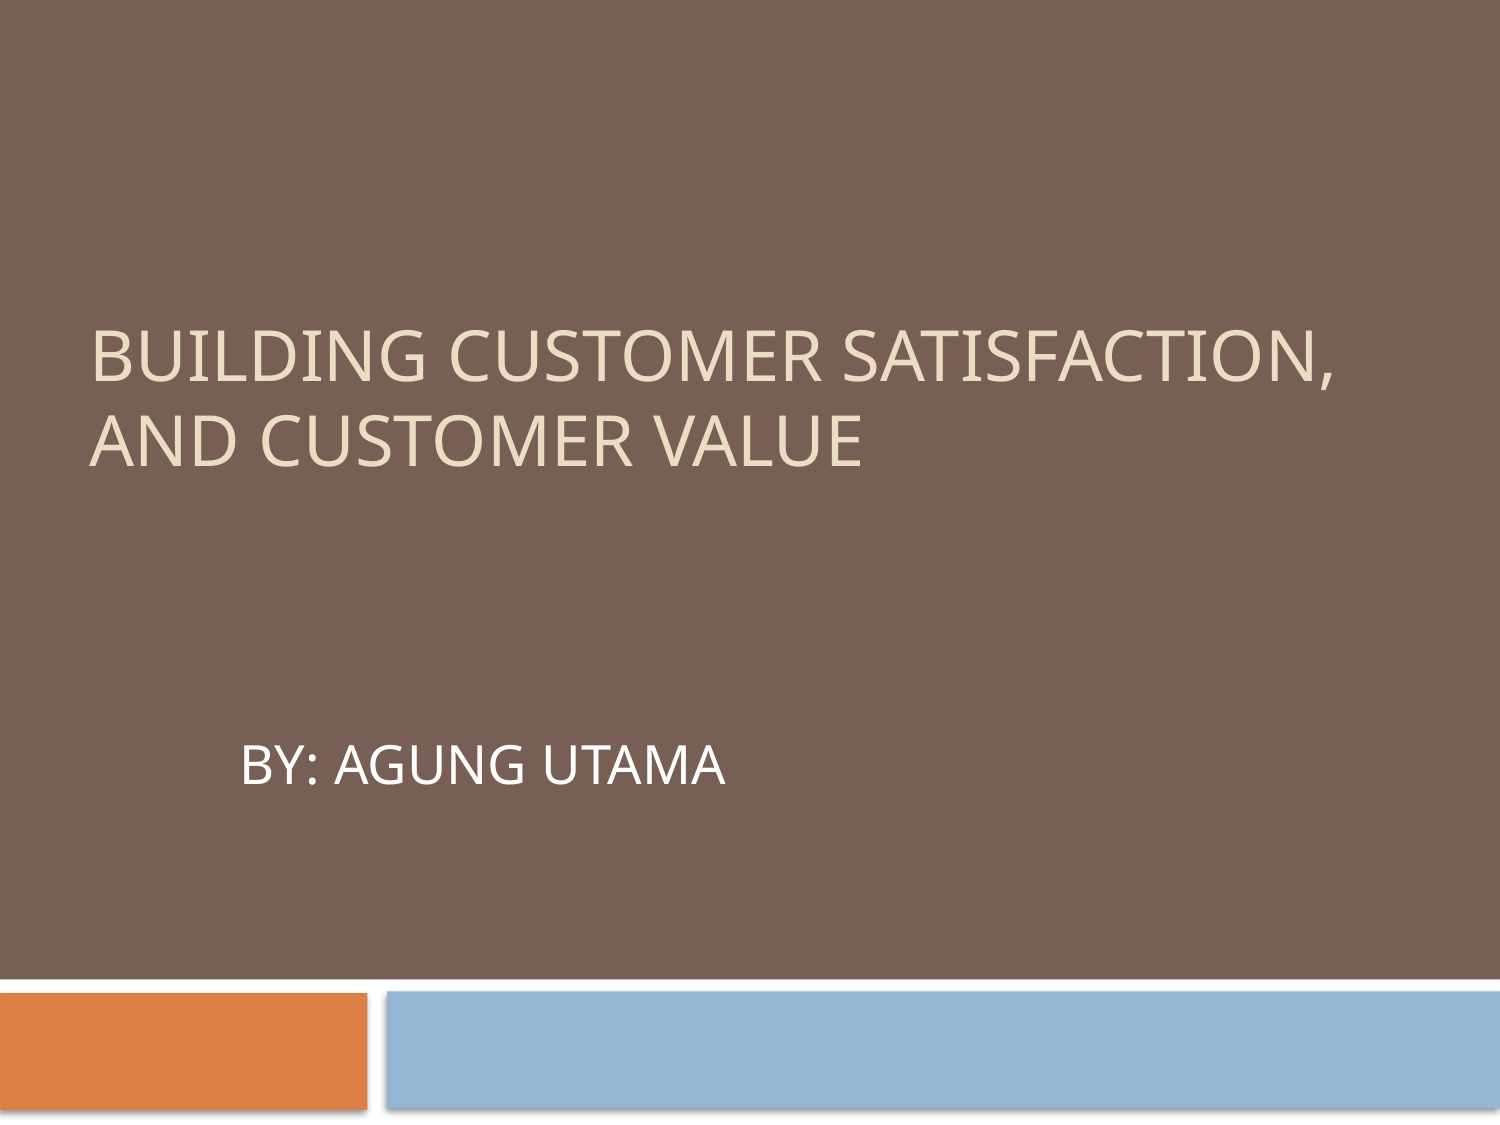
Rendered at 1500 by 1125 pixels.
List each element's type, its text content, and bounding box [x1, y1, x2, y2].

subtitle BY: AGUNG UTAMA [225, 699, 1275, 825]
title BUILDING CUSTOMER SATISFACTION, AND CUSTOMER VALUE [75, 247, 1425, 489]
